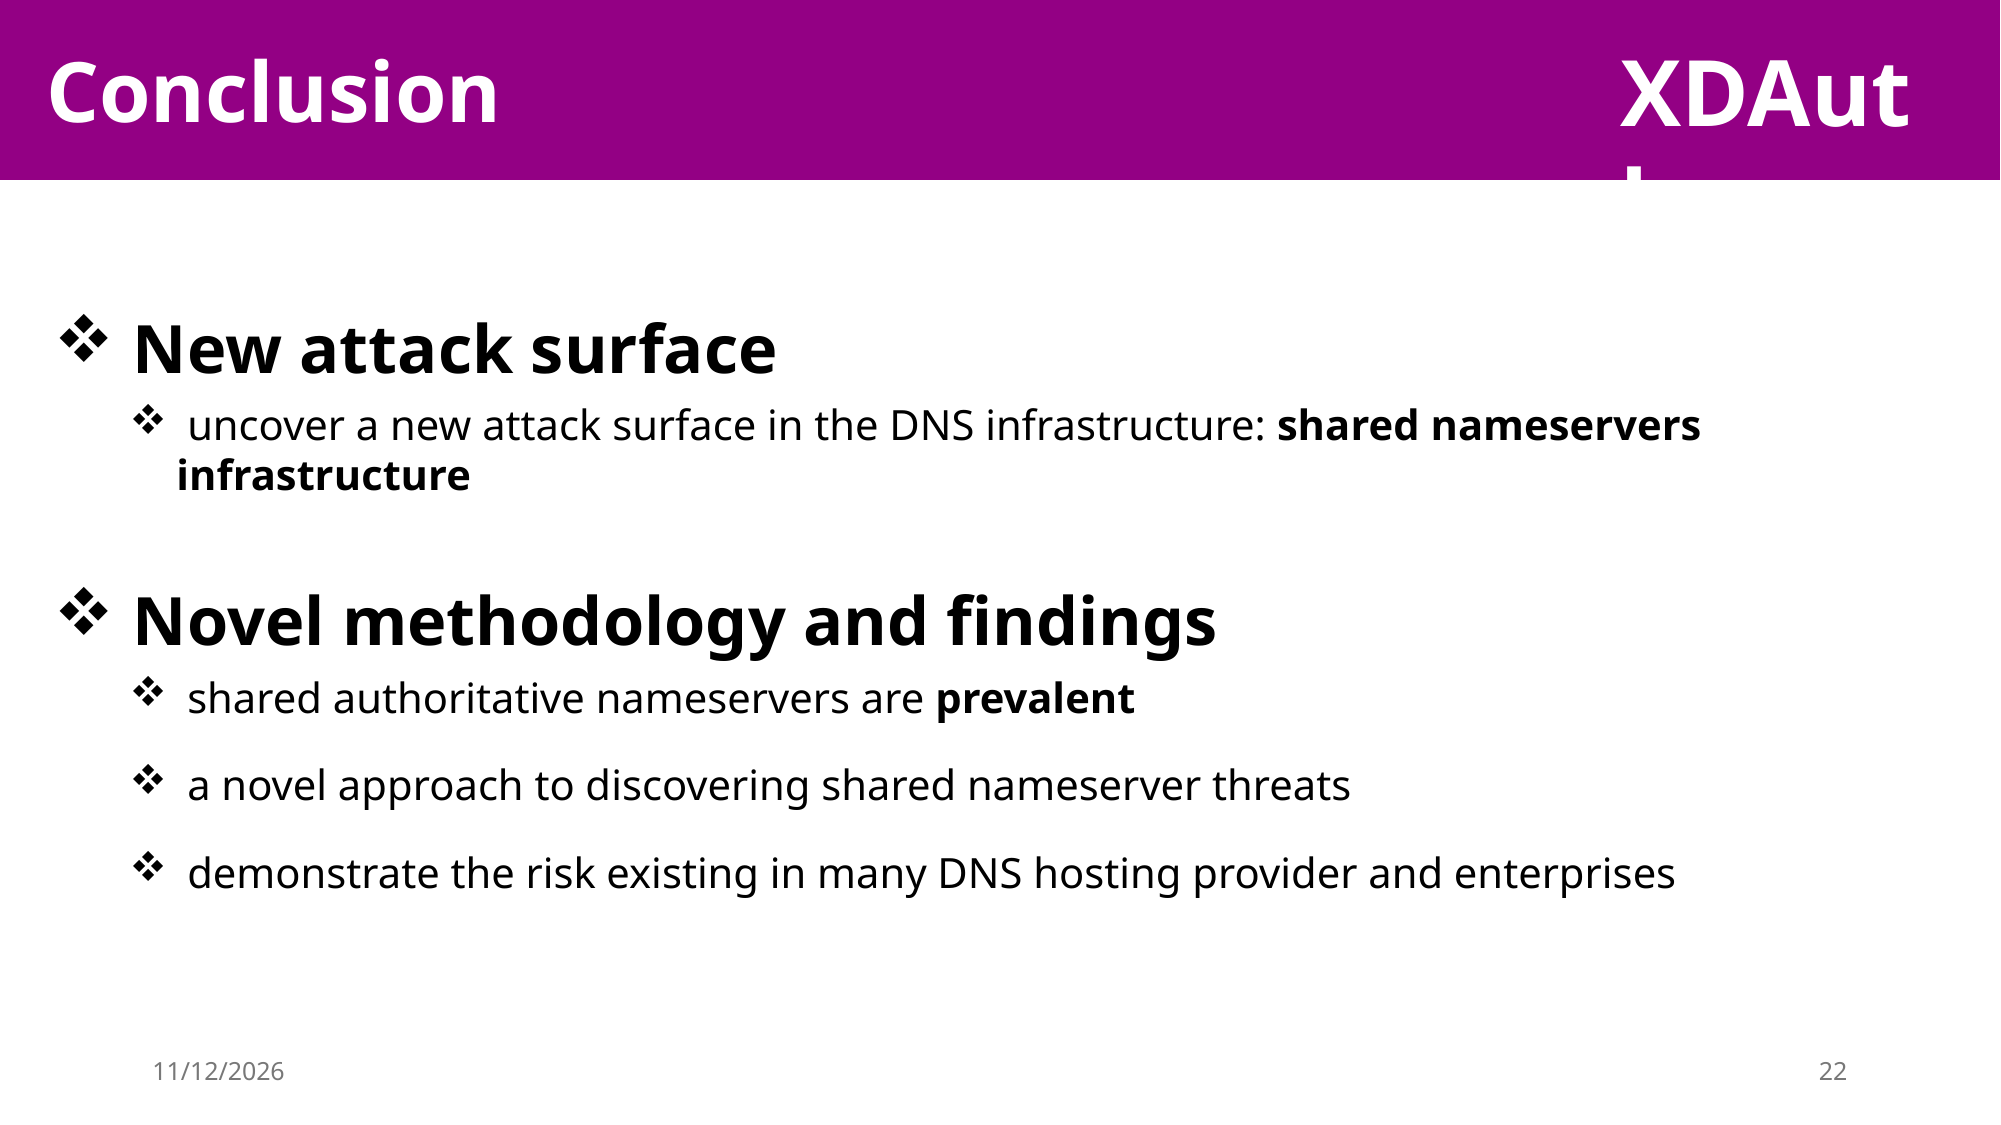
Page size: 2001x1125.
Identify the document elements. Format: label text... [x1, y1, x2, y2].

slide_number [137, 1042, 588, 1103]
slide_number 22 [1412, 1042, 1863, 1103]
text_box New attack surface uncover a new attack surface in the DNS infrastructure: shared nameservers infrastructure Novel methodology and findings shared authoritative nameservers are prevalent a novel approach to discovering shared nameserver threats demonstrate the risk existing in many DNS hosting provider and enterprises [38, 218, 1774, 766]
text_box Conclusion [31, 32, 1781, 147]
